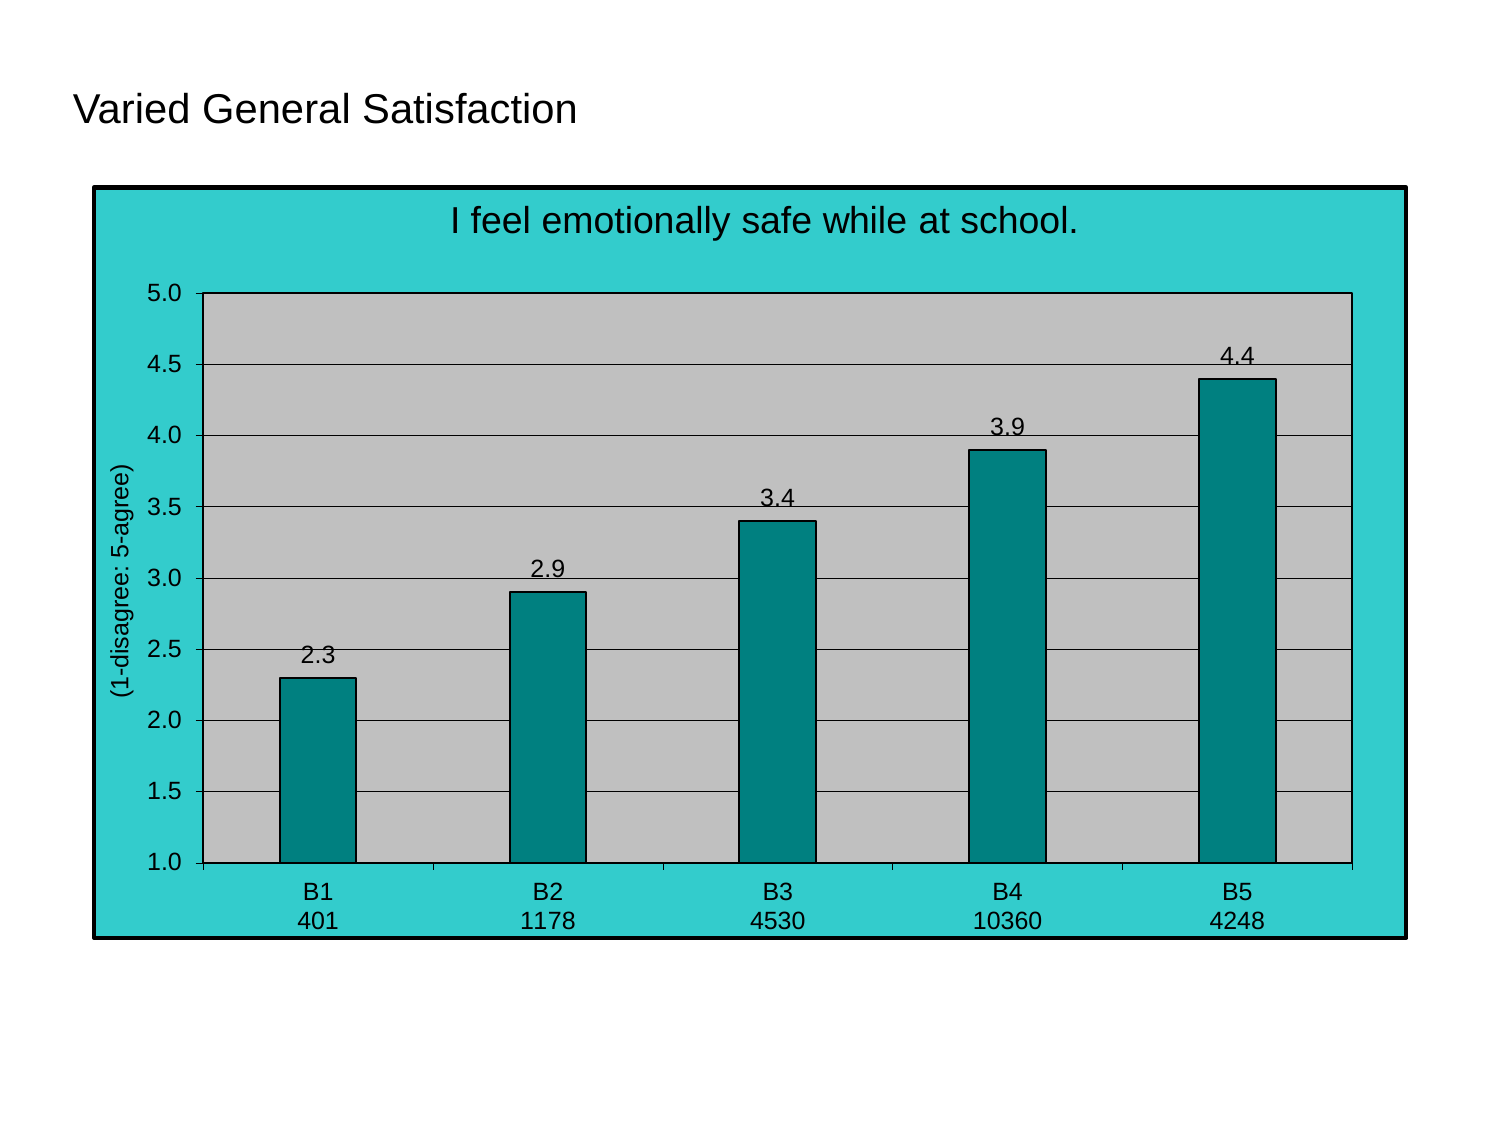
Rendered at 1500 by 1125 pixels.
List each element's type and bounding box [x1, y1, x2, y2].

picture [91, 185, 1409, 940]
